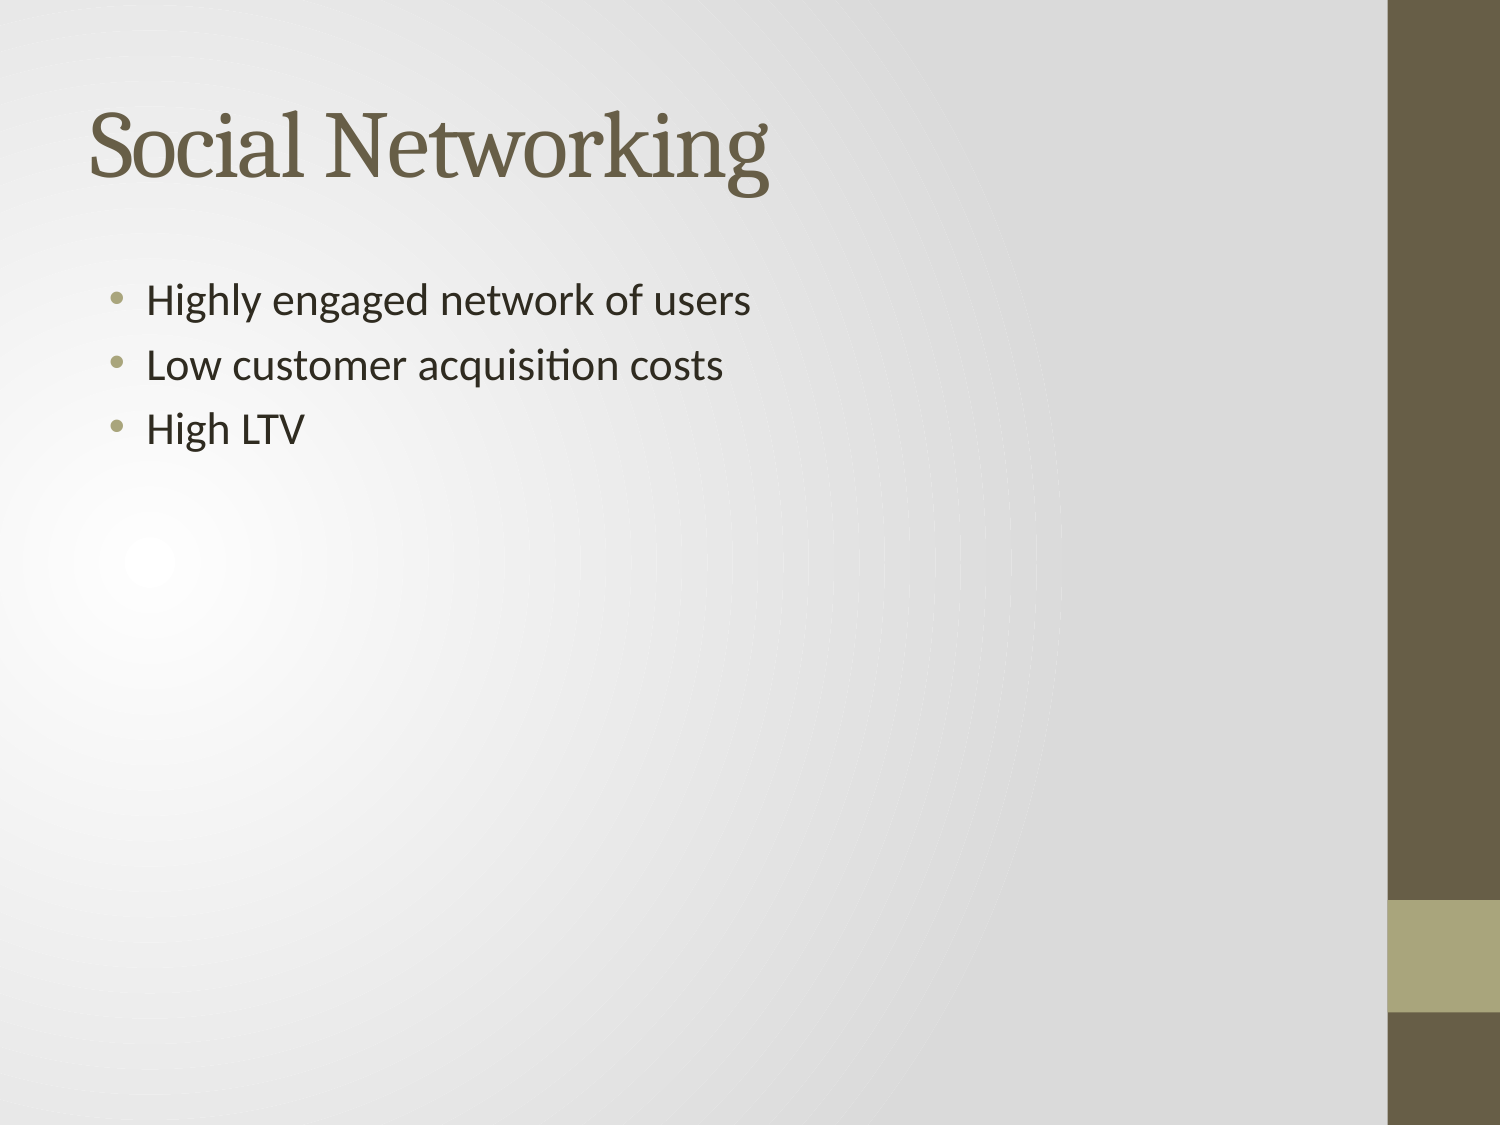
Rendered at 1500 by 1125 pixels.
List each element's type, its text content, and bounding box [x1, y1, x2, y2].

list Highly engaged network of users Low customer acquisition costs High LTV [75, 262, 1325, 1050]
title Social Networking [75, 45, 1325, 233]
